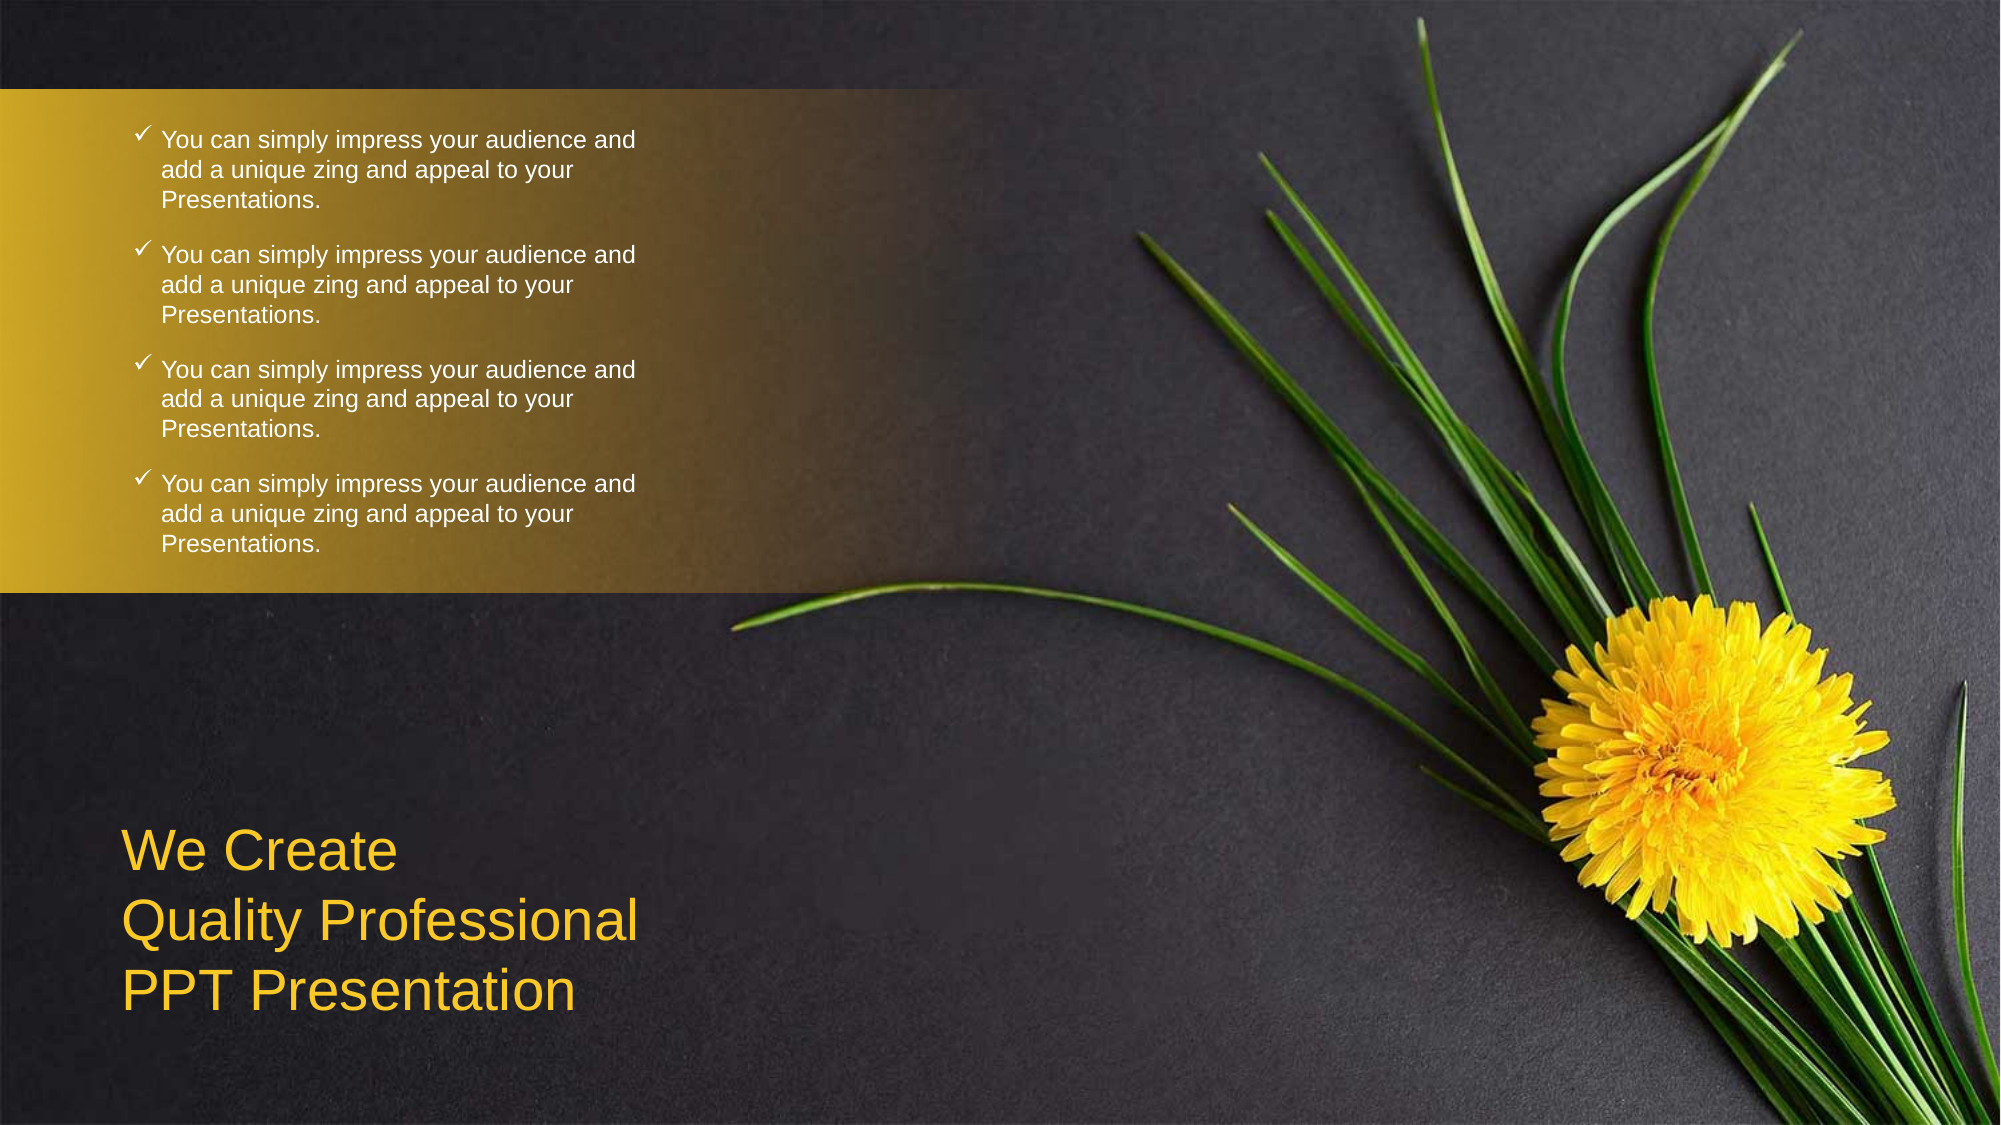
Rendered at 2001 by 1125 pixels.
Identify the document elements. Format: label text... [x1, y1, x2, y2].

text_box You can simply impress your audience and add a unique zing and appeal to your Presentations. [115, 345, 673, 451]
text_box You can simply impress your audience and add a unique zing and appeal to your Presentations. [115, 231, 673, 336]
text_box We Create Quality Professional PPT Presentation [115, 812, 673, 1023]
text_box You can simply impress your audience and add a unique zing and appeal to your Presentations. [115, 116, 673, 222]
text_box [0, 89, 1015, 594]
text_box You can simply impress your audience and add a unique zing and appeal to your Presentations. [115, 460, 673, 565]
picture [0, 0, 2001, 1125]
